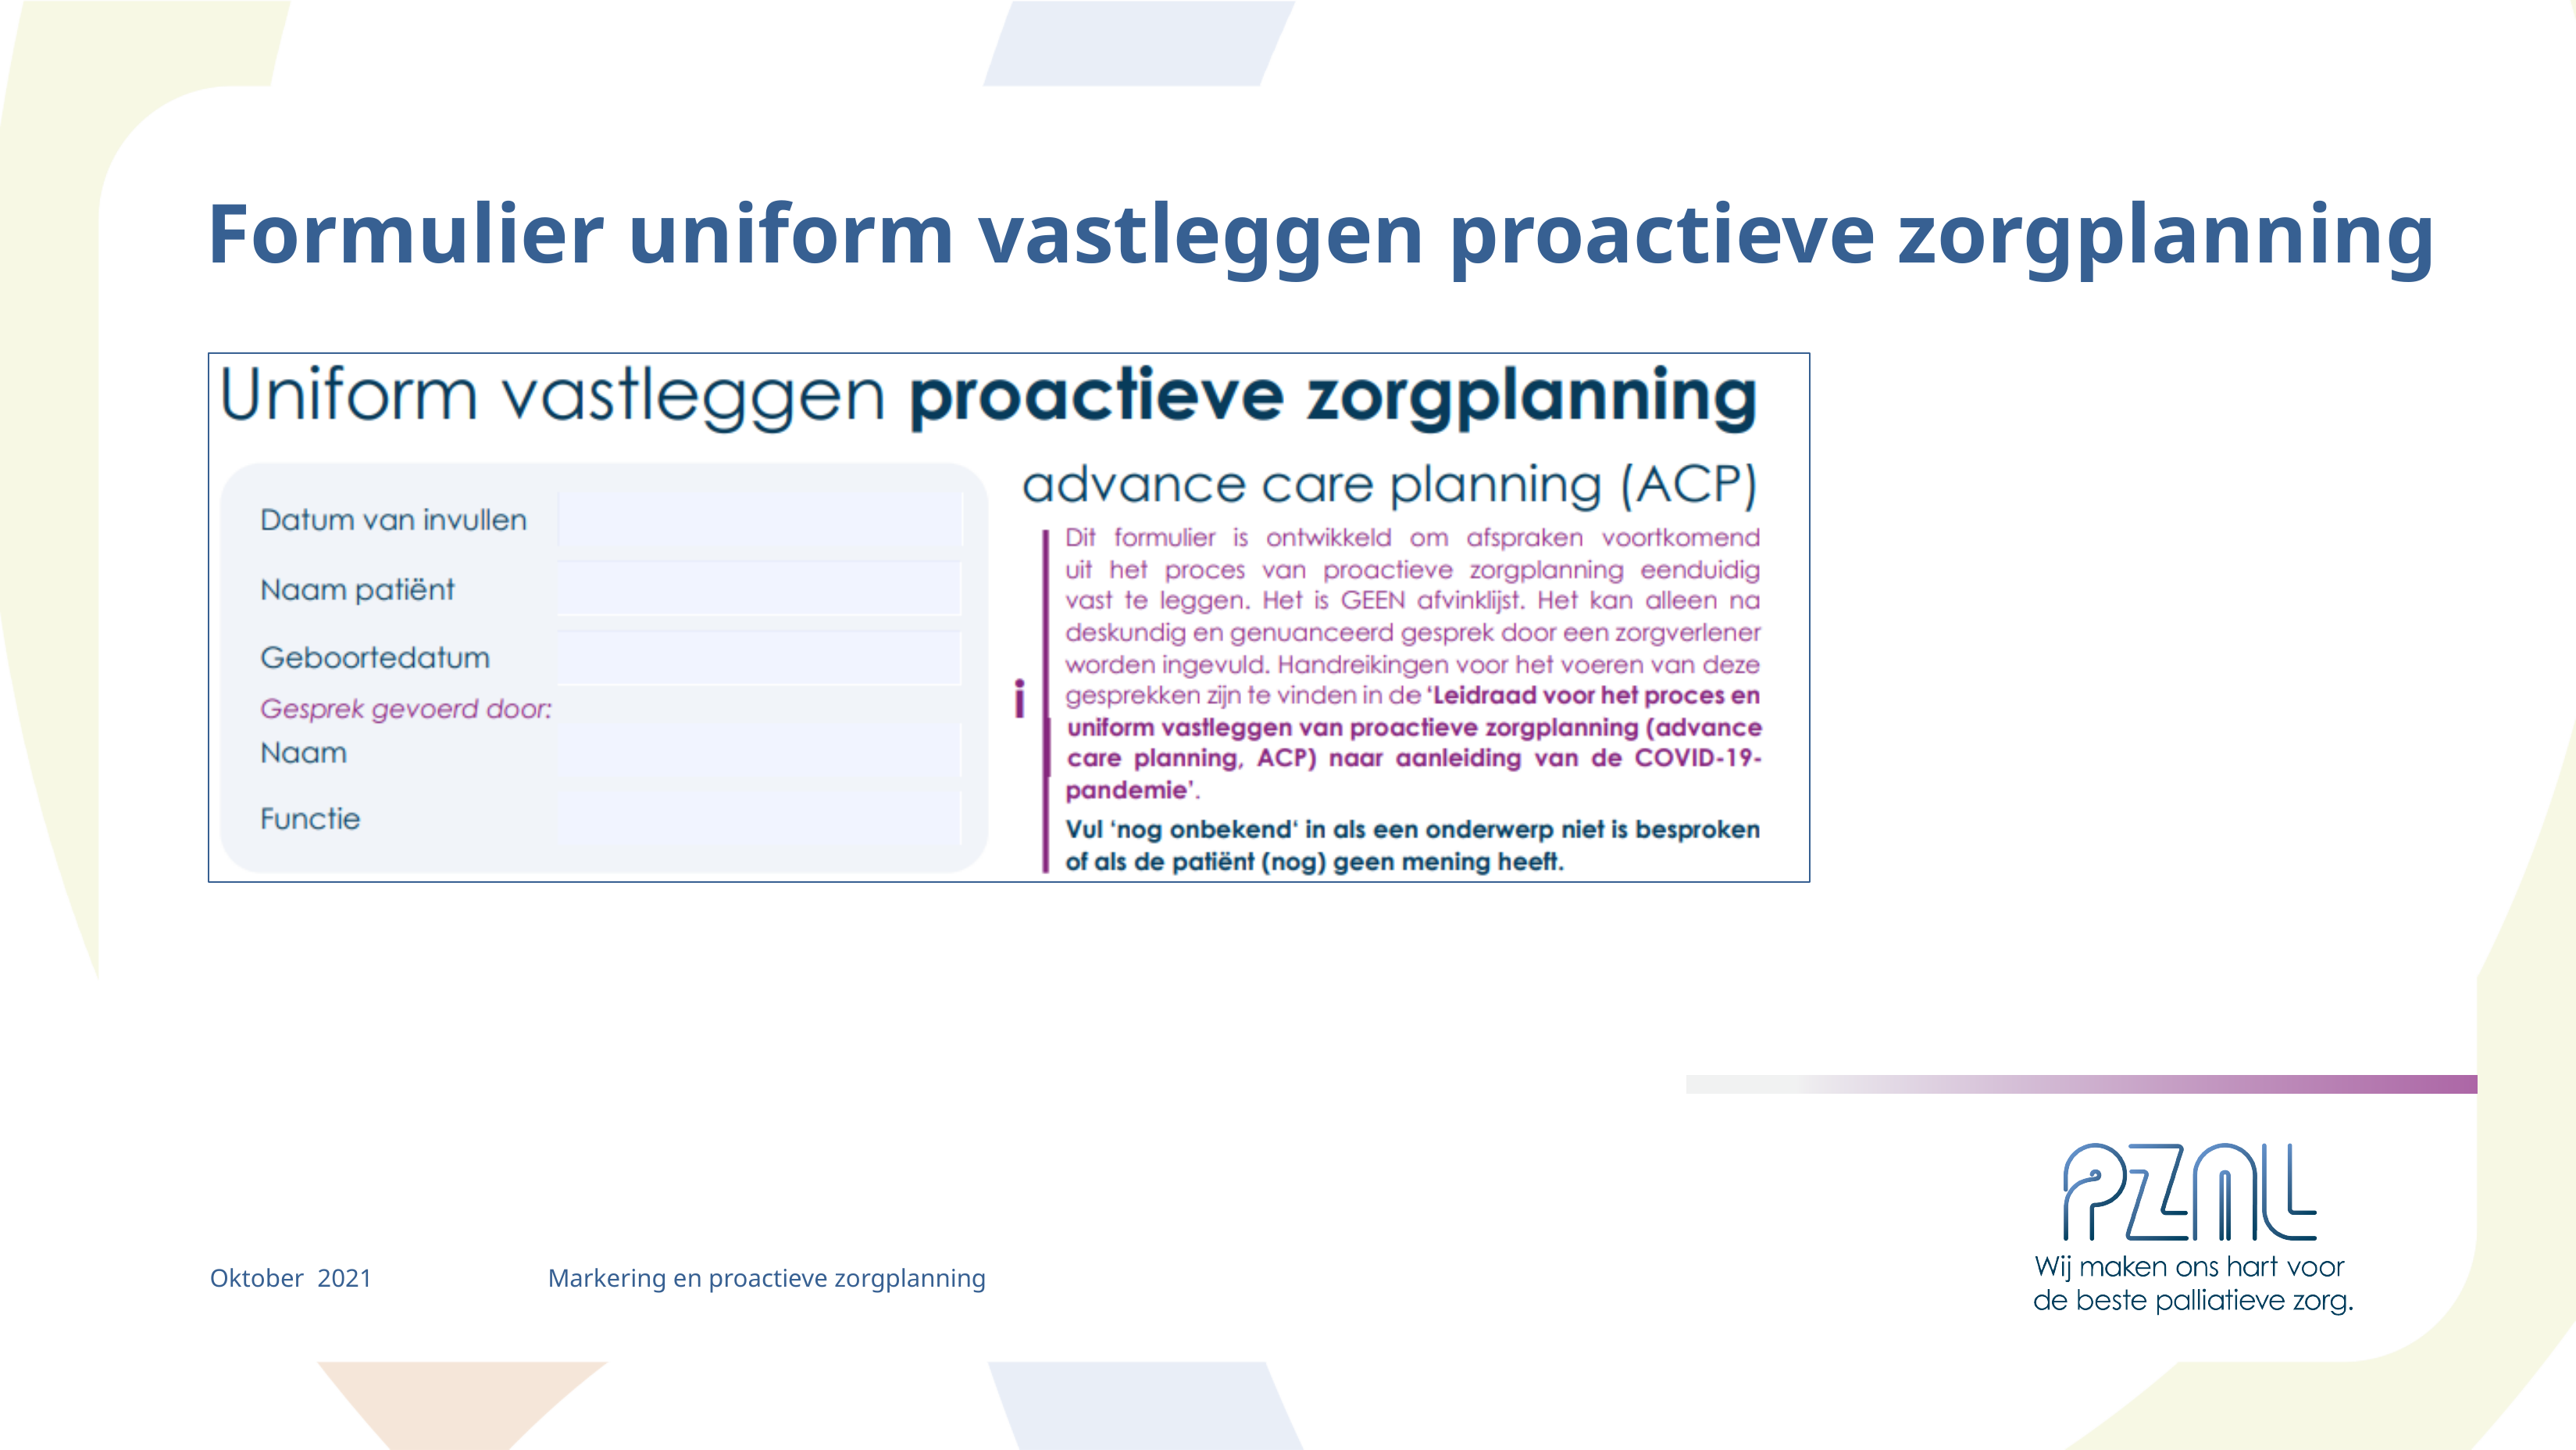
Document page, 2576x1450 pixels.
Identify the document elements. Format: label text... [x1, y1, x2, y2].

list Markering en proactieve zorgplanning [536, 1256, 1103, 1298]
list Oktober 2021 [198, 1256, 448, 1301]
list Formulier uniform vastleggen proactieve zorgplanning [194, 51, 2576, 286]
picture [0, 0, 2576, 1450]
